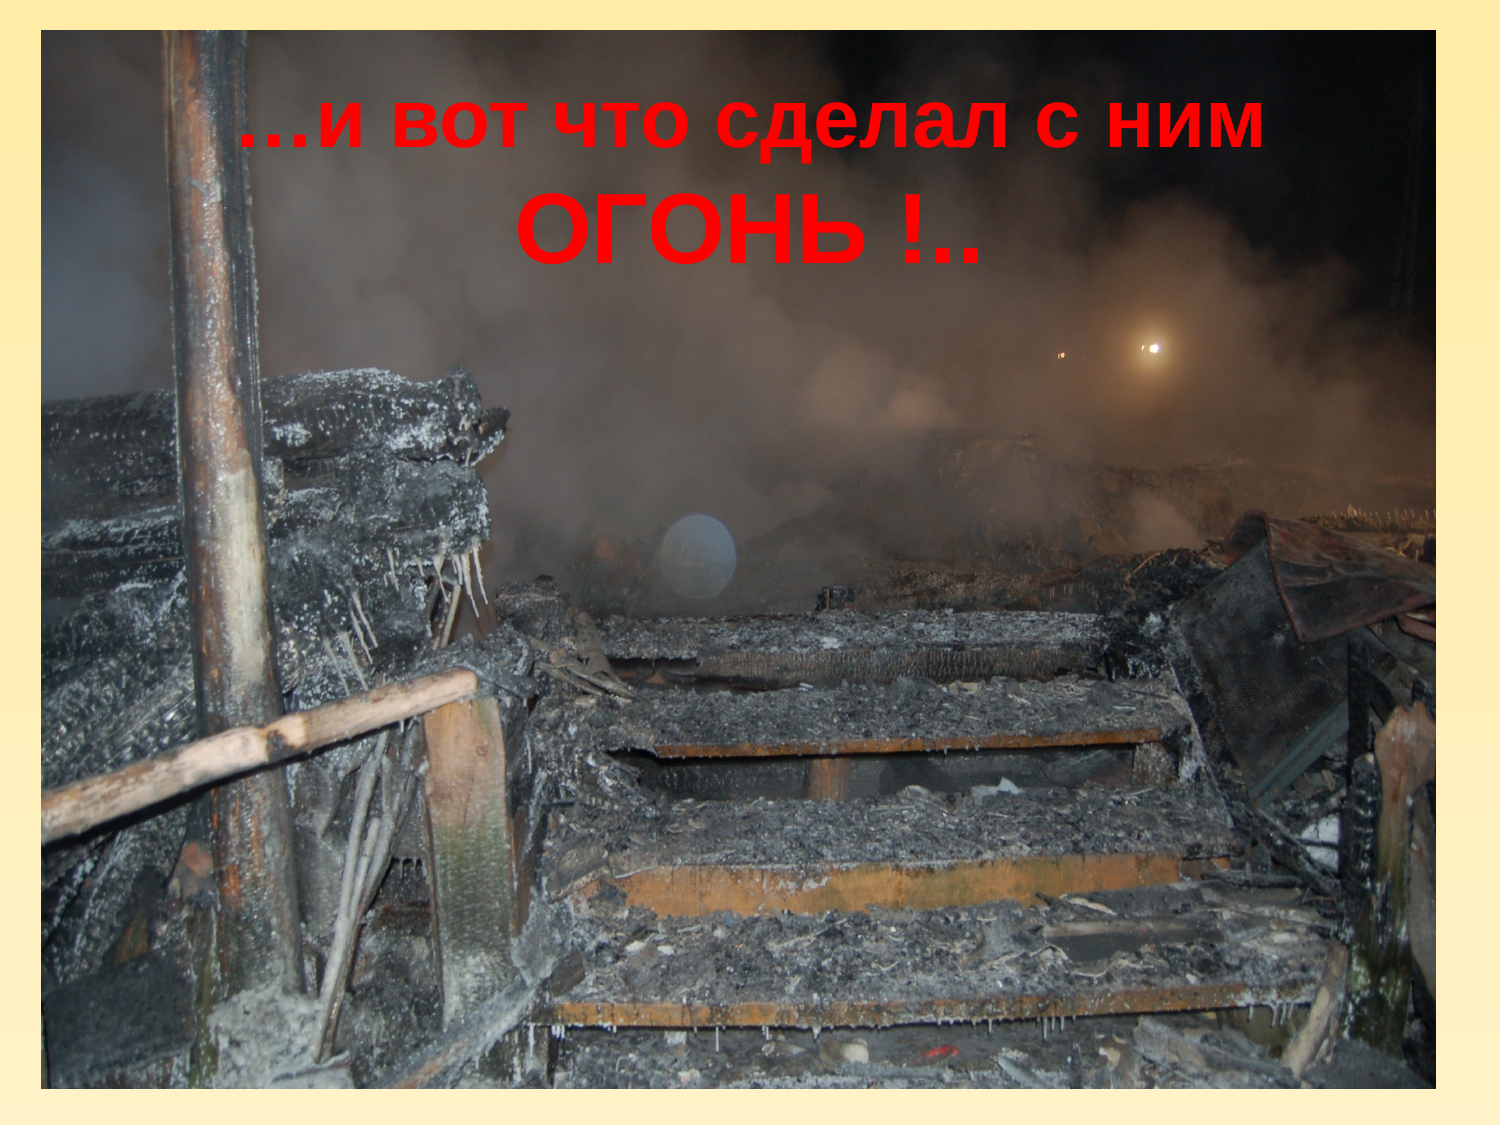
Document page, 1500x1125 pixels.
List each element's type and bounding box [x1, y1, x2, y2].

list [40, 30, 1436, 1089]
